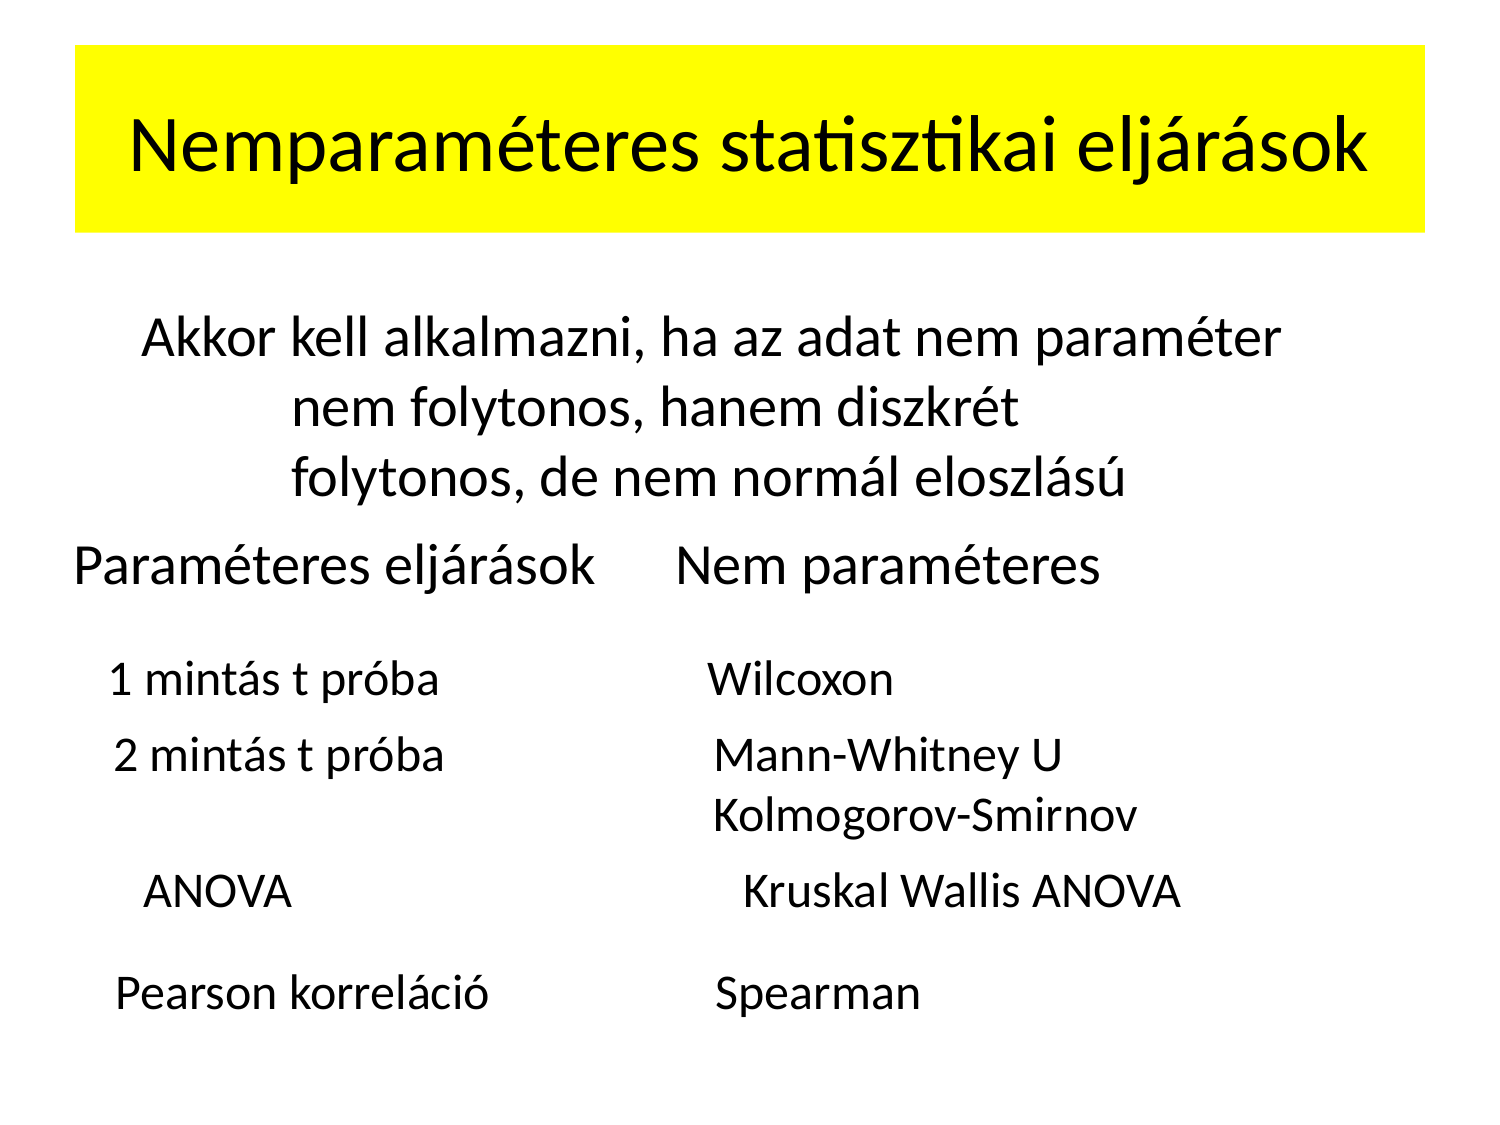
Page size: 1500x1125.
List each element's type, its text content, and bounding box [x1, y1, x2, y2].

text_box Paraméteres eljárások Nem paraméteres [58, 518, 1117, 604]
text_box 2 mintás t próba Mann-Whitney U Kolmogorov-Smirnov [98, 714, 1165, 849]
text_box Akkor kell alkalmazni, ha az adat nem paraméter nem folytonos, hanem diszkrét folytonos, de nem normál eloszlású [126, 290, 1299, 516]
text_box ANOVA Kruskal Wallis ANOVA [128, 850, 1197, 926]
text_box Pearson korreláció Spearman [100, 952, 948, 1028]
title Nemparaméteres statisztikai eljárások [75, 45, 1425, 233]
text_box 1 mintás t próba Wilcoxon [93, 638, 921, 714]
